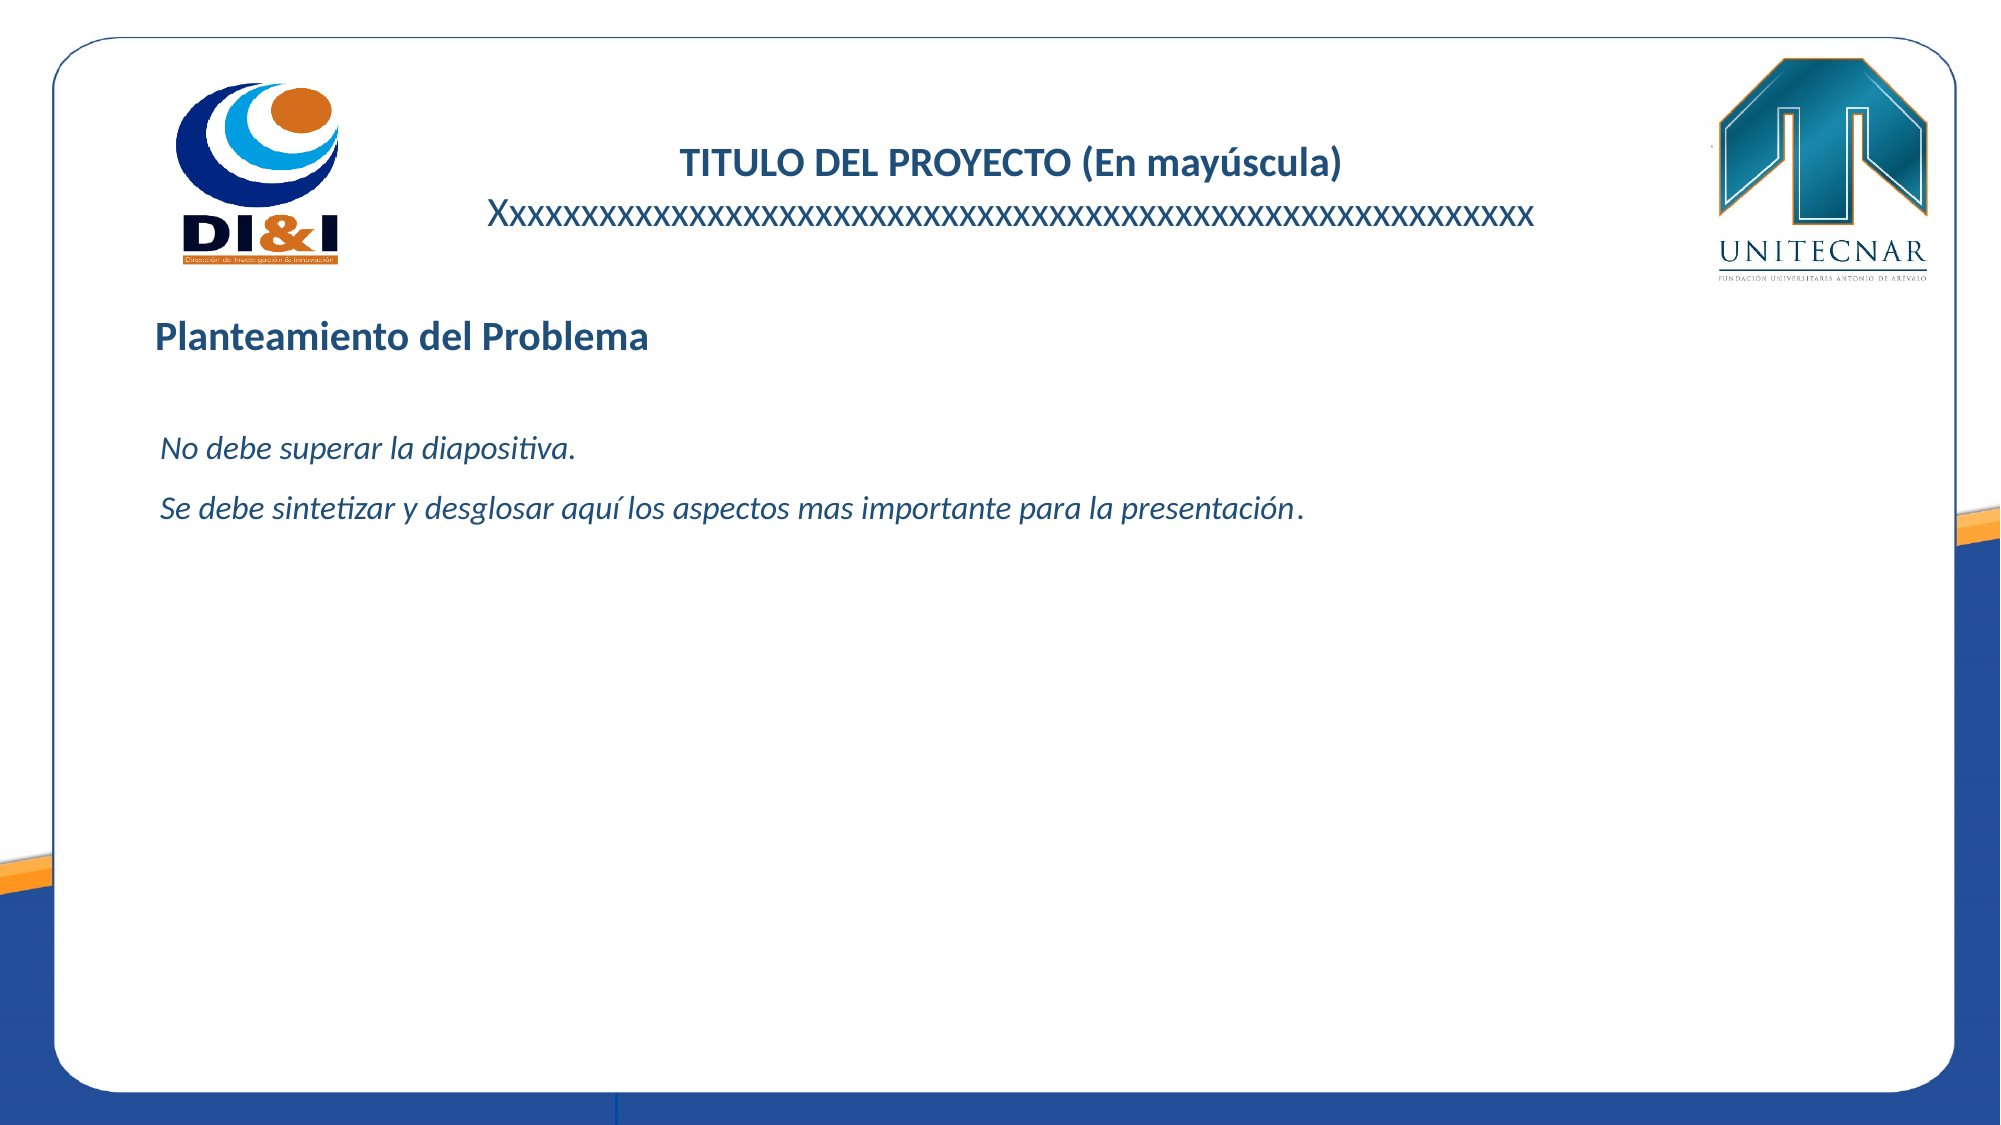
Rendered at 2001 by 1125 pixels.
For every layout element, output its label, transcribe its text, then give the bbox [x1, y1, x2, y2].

picture [0, 0, 2000, 1125]
text_box TITULO DEL PROYECTO (En mayúscula) Xxxxxxxxxxxxxxxxxxxxxxxxxxxxxxxxxxxxxxxxxxxxxxxxxxxxxxxxxx [422, 127, 1600, 243]
text_box No debe superar la diapositiva. Se debe sintetizar y desglosar aquí los aspectos mas importante para la presentación. [145, 398, 1862, 534]
text_box Planteamiento del Problema [140, 300, 674, 366]
